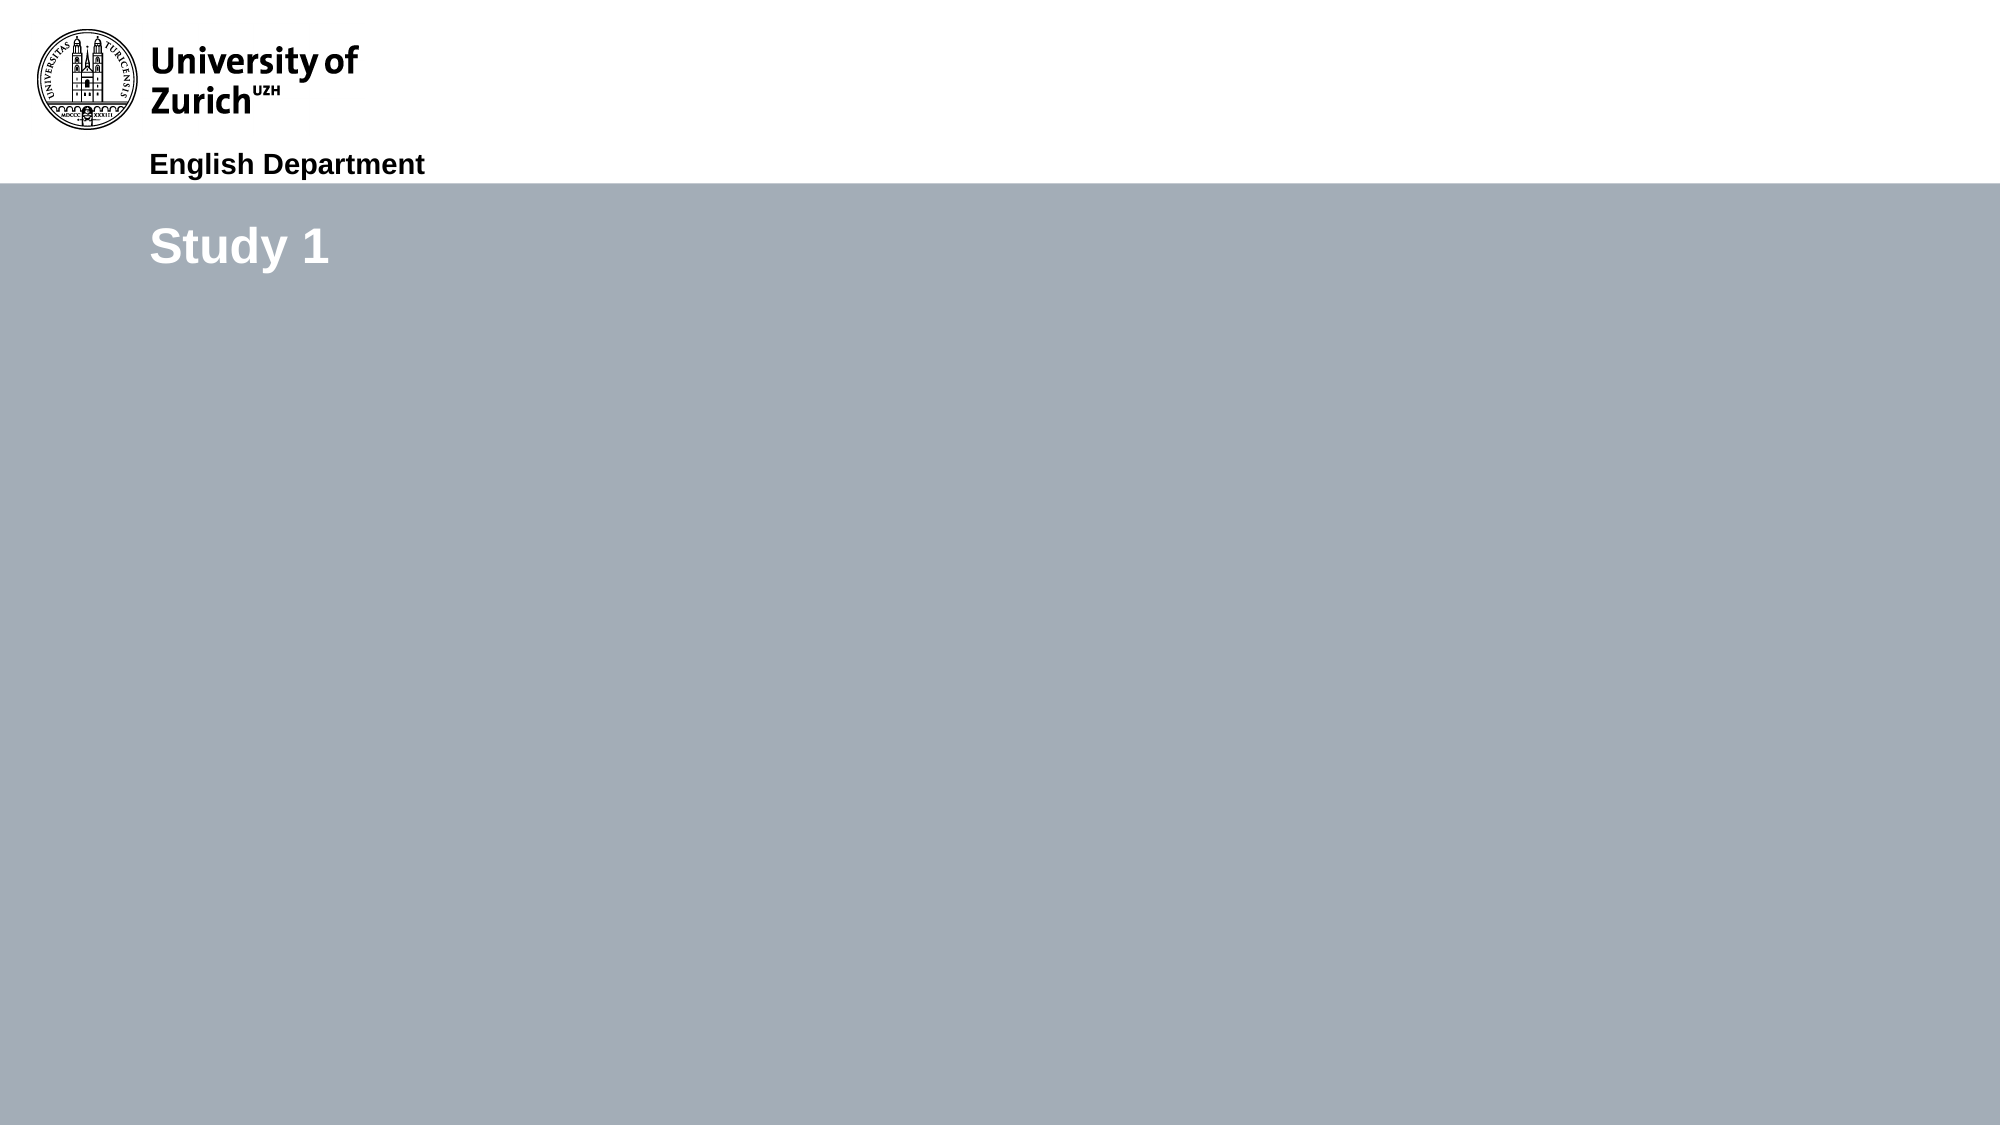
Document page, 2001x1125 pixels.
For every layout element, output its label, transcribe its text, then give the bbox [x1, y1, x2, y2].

picture [31, 23, 365, 136]
title Study 1 [149, 208, 1851, 338]
